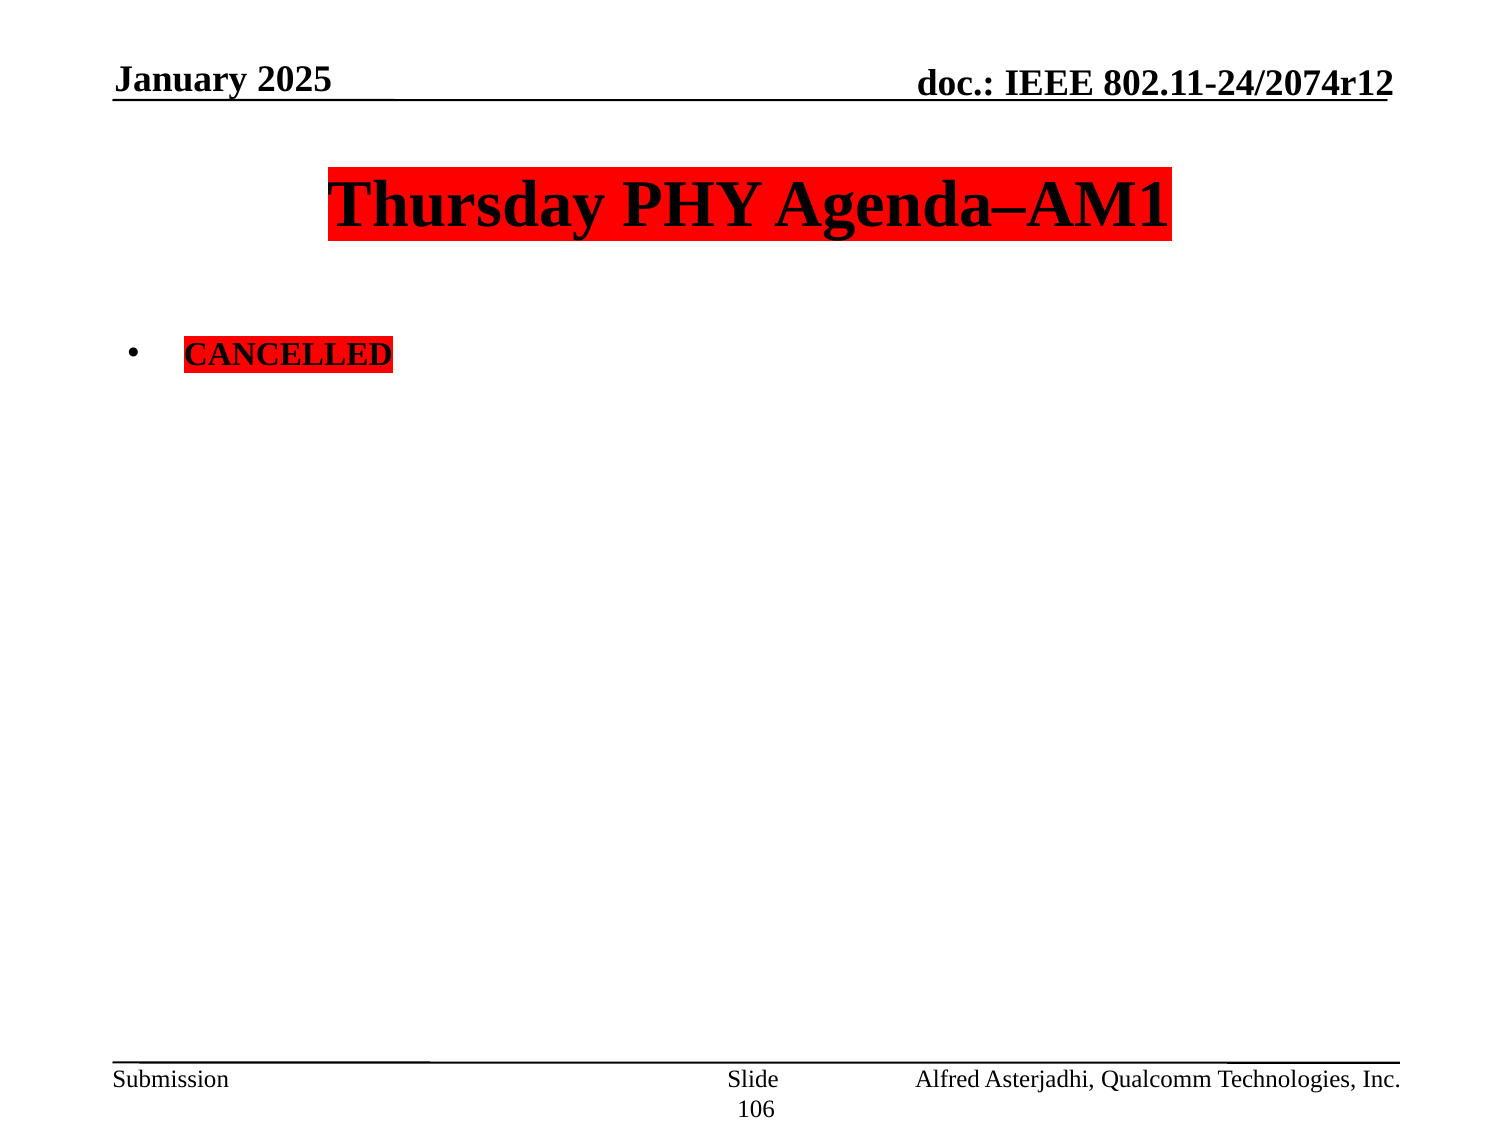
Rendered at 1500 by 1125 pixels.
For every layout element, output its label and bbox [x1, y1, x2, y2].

footer [878, 1061, 1402, 1093]
slide_number [114, 54, 423, 100]
list [112, 324, 1388, 1063]
slide_number [712, 1061, 800, 1123]
title [112, 112, 1388, 288]
